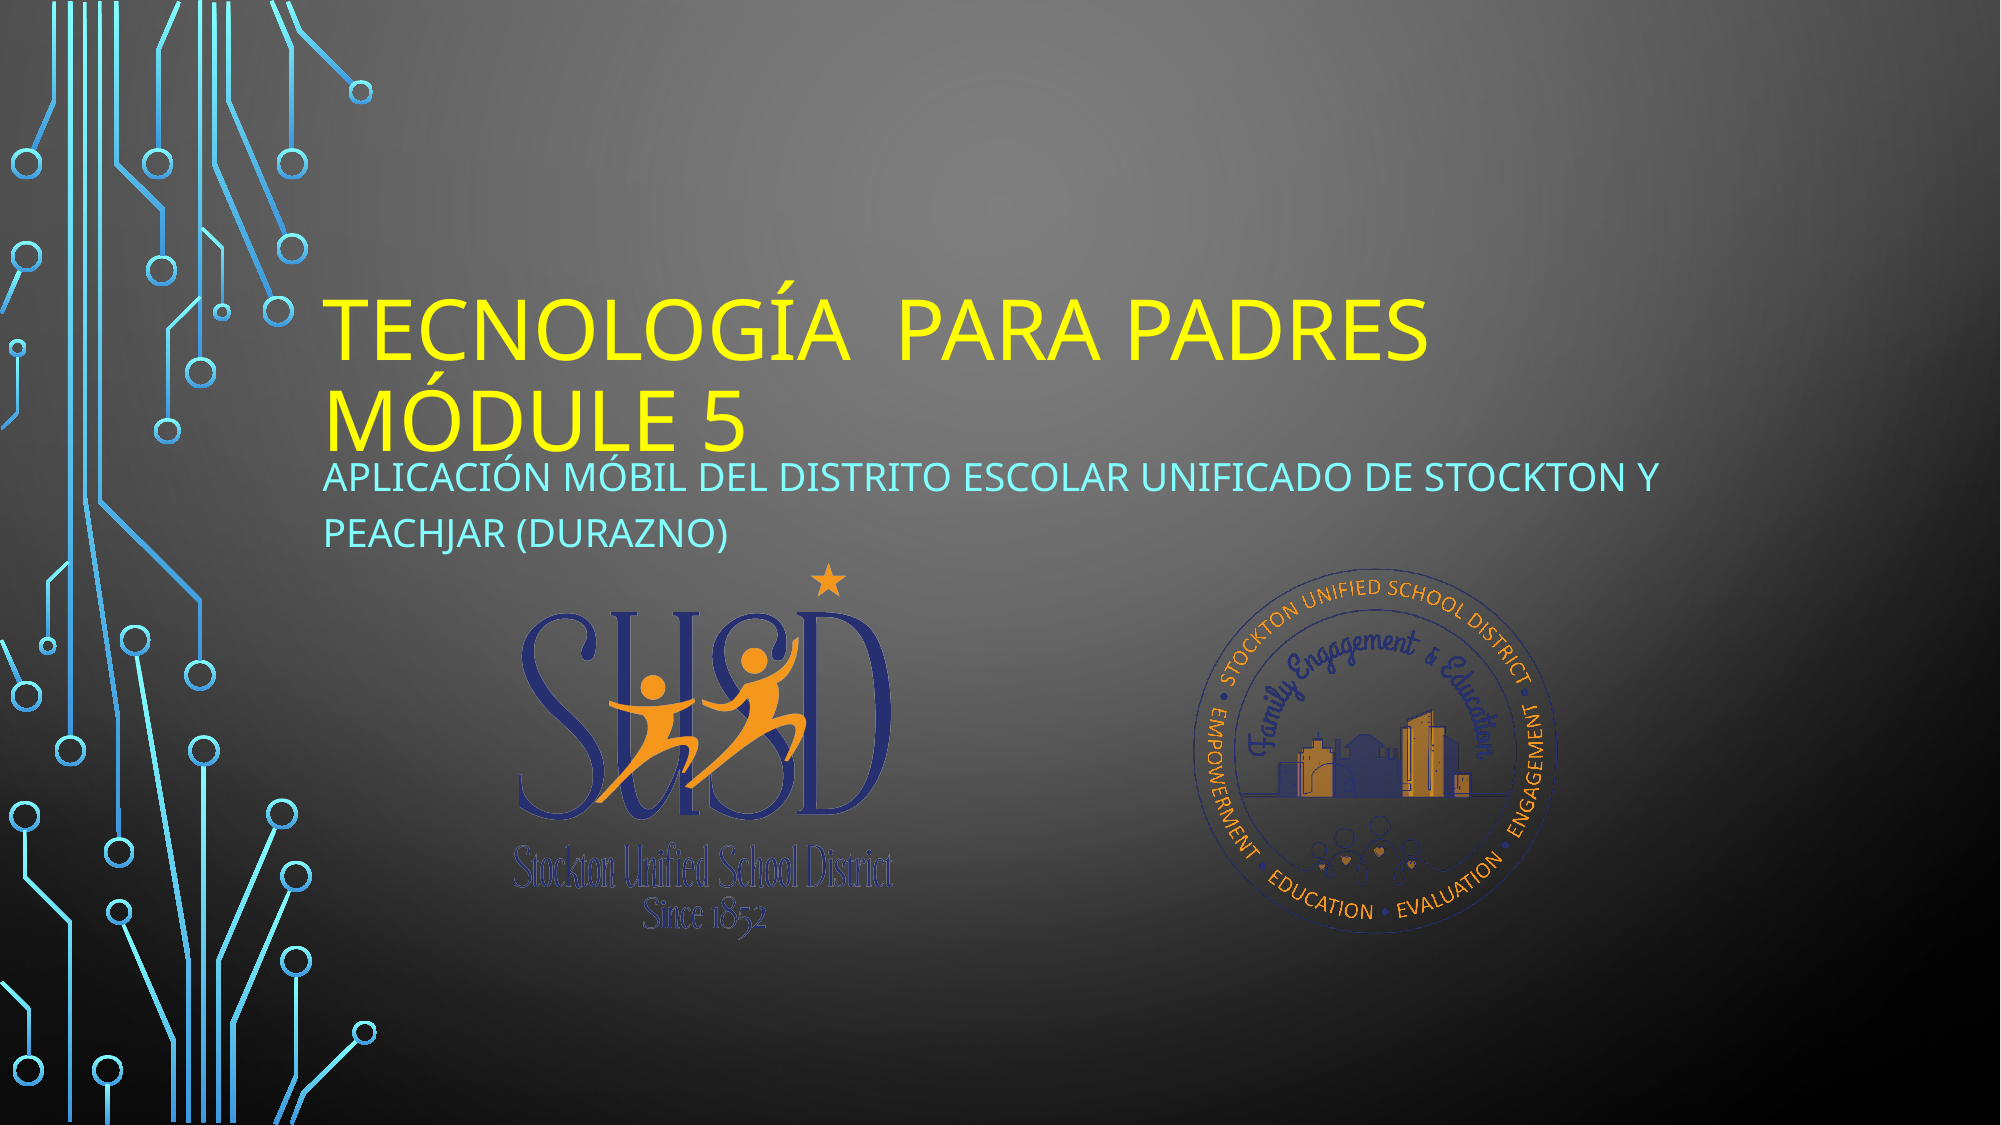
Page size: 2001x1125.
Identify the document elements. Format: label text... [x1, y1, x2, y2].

subtitle APLICACIÓN MÓBIL DEL DISTRITO ESCOLAR UNIFiCADO DE STOCKToN y Peachjar (DURAzNO) [307, 436, 1750, 564]
picture [1185, 563, 1563, 940]
title TecnologÍa para Padres MÓdule 5 [307, 280, 1750, 436]
picture [514, 563, 893, 940]
